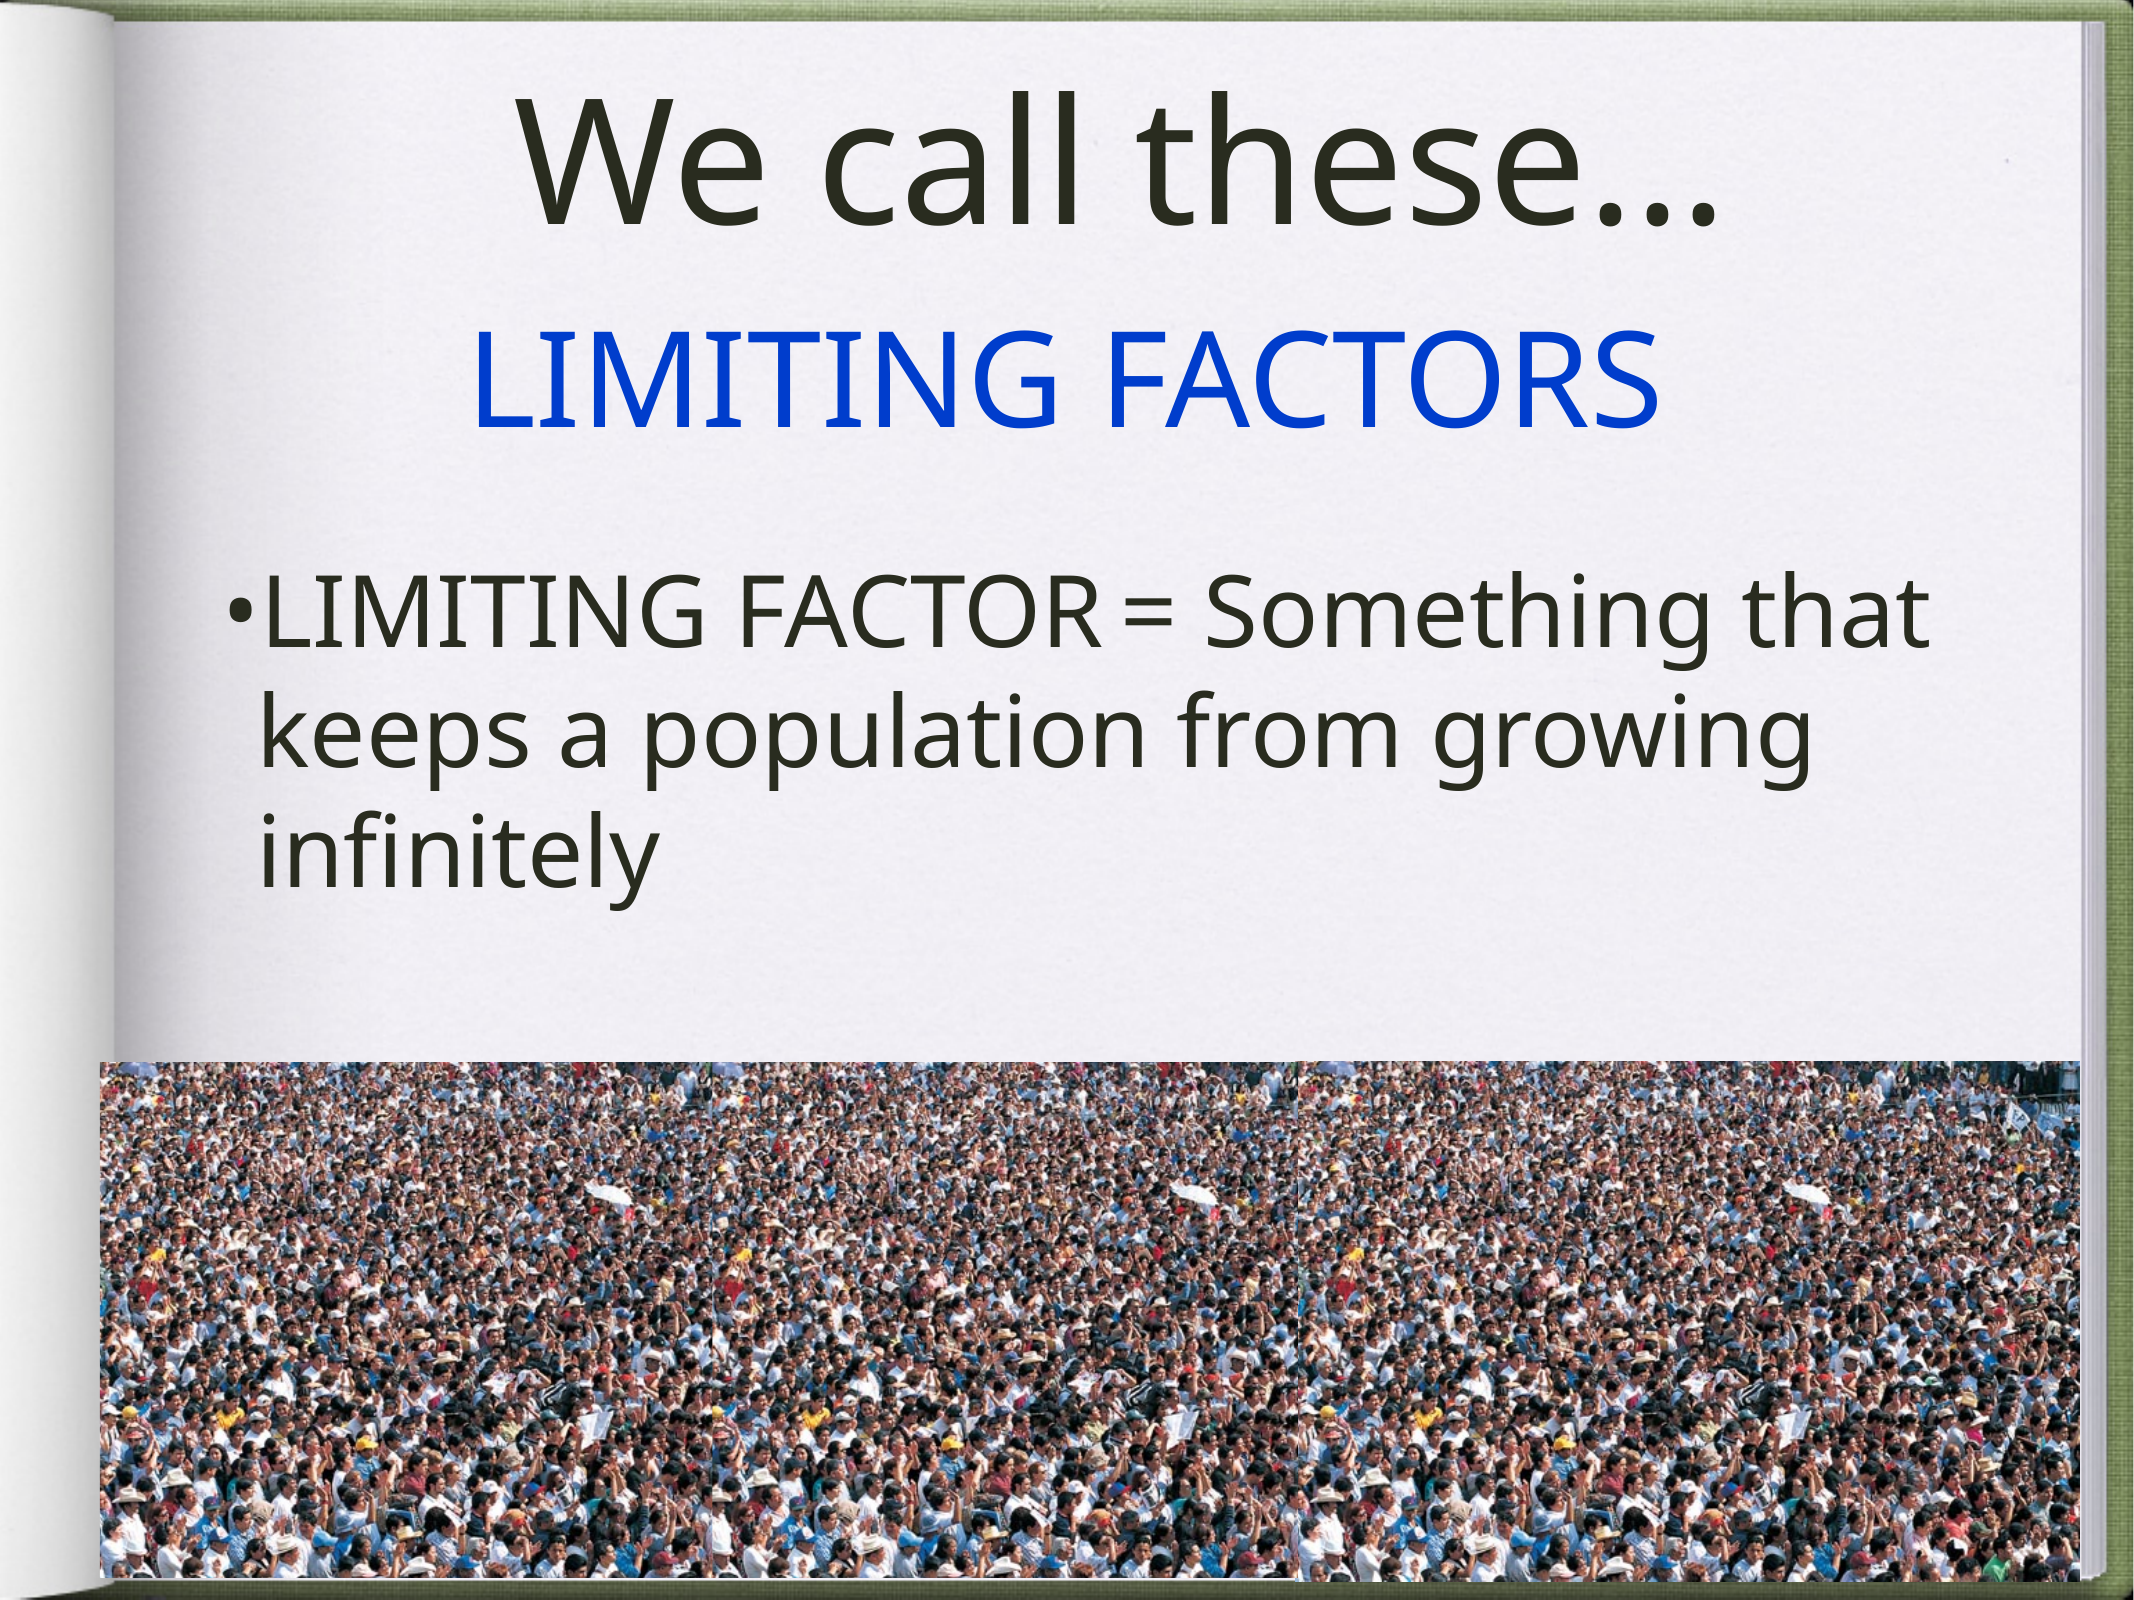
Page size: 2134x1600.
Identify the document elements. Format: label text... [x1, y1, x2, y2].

text_box LIMITING FACTORS [466, 294, 1665, 698]
title We call these... [335, 0, 1907, 367]
list LIMITING FACTOR = Something that keeps a population from growing infinitely [174, 539, 2067, 965]
picture [0, 0, 2134, 1600]
